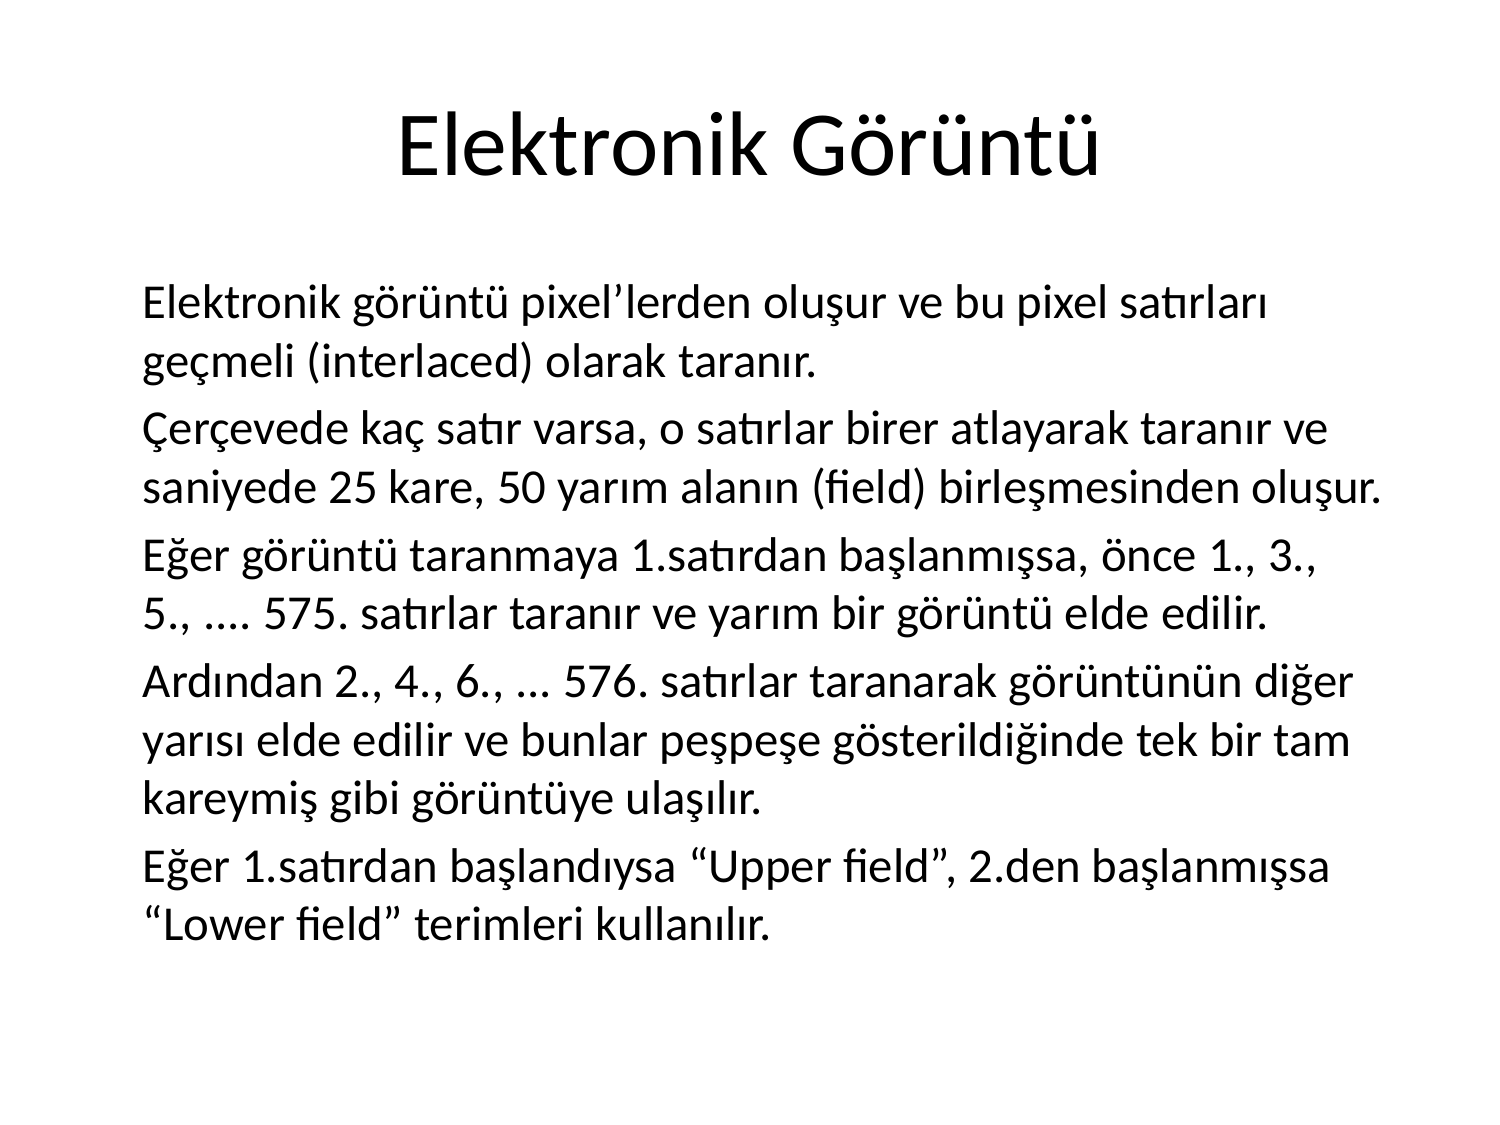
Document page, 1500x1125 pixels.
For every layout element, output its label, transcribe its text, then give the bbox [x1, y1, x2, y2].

title Elektronik Görüntü [75, 45, 1425, 233]
list Elektronik görüntü pixel’lerden oluşur ve bu pixel satırları geçmeli (interlaced) olarak taranır. Çerçevede kaç satır varsa, o satırlar birer atlayarak taranır ve saniyede 25 kare, 50 yarım alanın (field) birleşmesinden oluşur. Eğer görüntü taranmaya 1.satırdan başlanmışsa, önce 1., 3., 5., .... 575. satırlar taranır ve yarım bir görüntü elde edilir. Ardından 2., 4., 6., ... 576. satırlar taranarak görüntünün diğer yarısı elde edilir ve bunlar peşpeşe gösterildiğinde tek bir tam kareymiş gibi görüntüye ulaşılır. Eğer 1.satırdan başlandıysa “Upper field”, 2.den başlanmışsa “Lower field” terimleri kullanılır. [75, 262, 1425, 1005]
